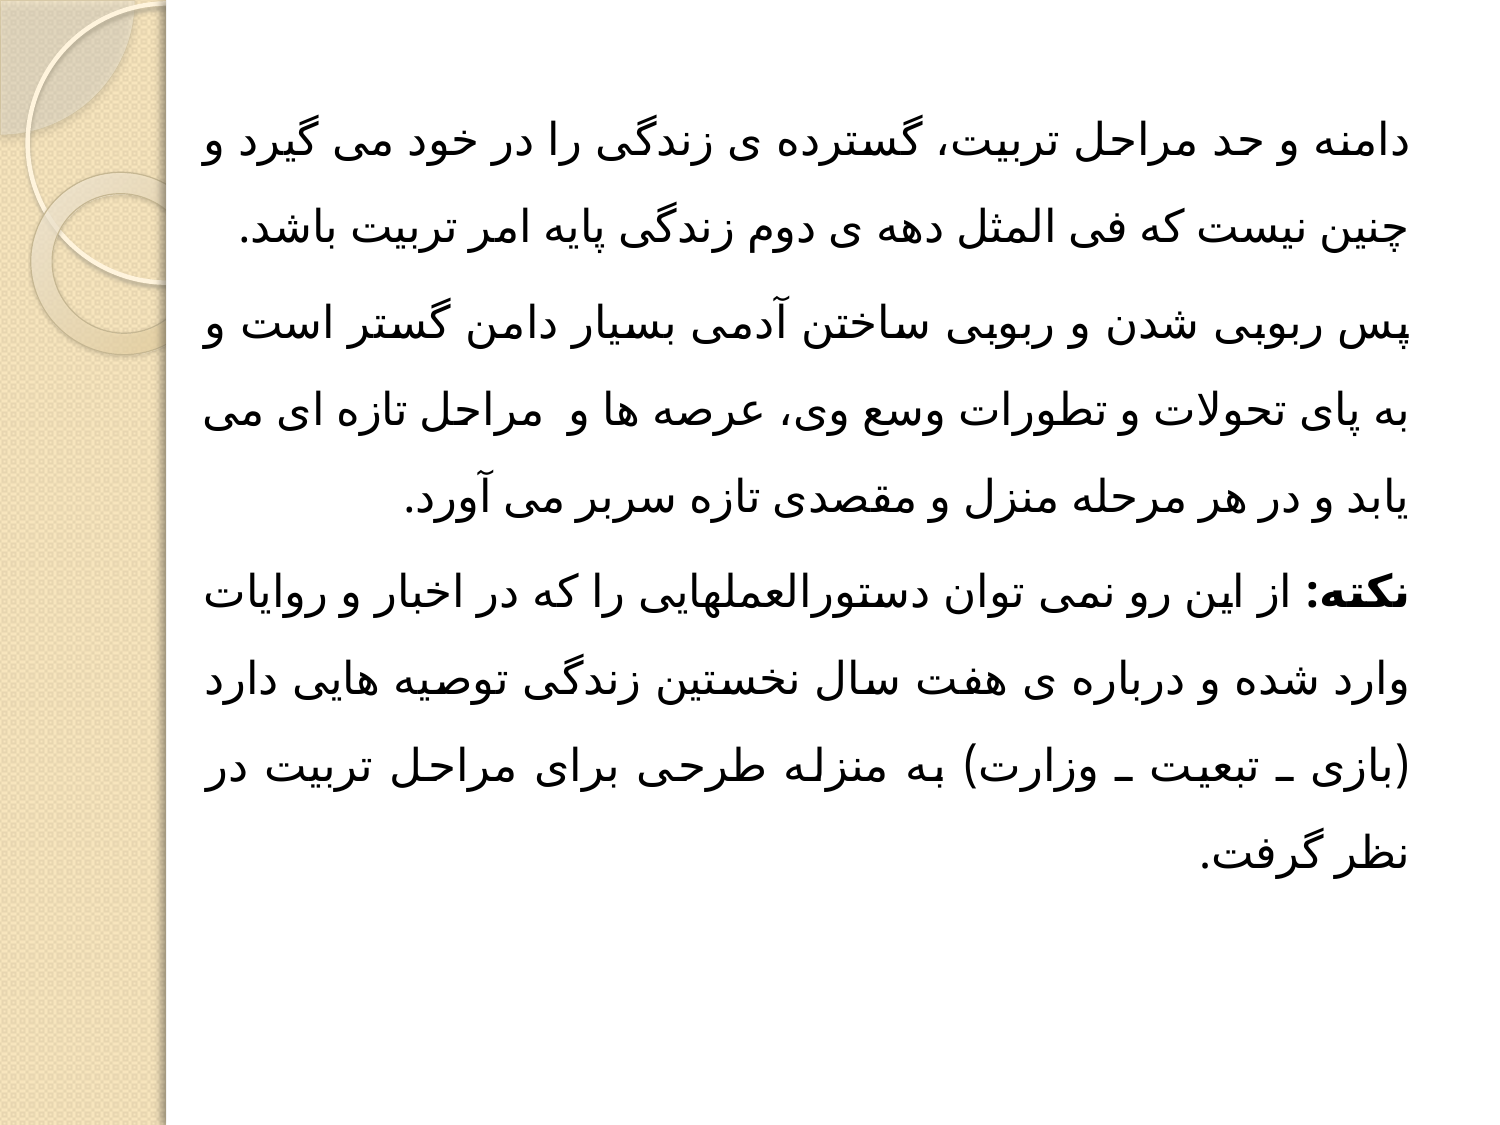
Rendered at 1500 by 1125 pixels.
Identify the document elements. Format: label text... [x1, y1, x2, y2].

list دامنه و حد مراحل تربیت، گسترده ی زندگی را در خود می گیرد و چنین نیست که فی المثل دهه ی دوم زندگی پایه امر تربیت باشد. پس ربوبی شدن و ربوبی ساختن آدمی بسیار دامن گستر است و به پای تحولات و تطورات وسع وی، عرصه ها و مراحل تازه ای می یابد و در هر مرحله منزل و مقصدی تازه سربر می آورد. نکته: از این رو نمی توان دستورالعملهایی را که در اخبار و روایات وارد شده و درباره ی هفت سال نخستین زندگی توصیه هایی دارد (بازی ـ تبعیت ـ وزارت) به منزله طرحی برای مراحل تربیت در نظر گرفت. [187, 70, 1425, 1005]
